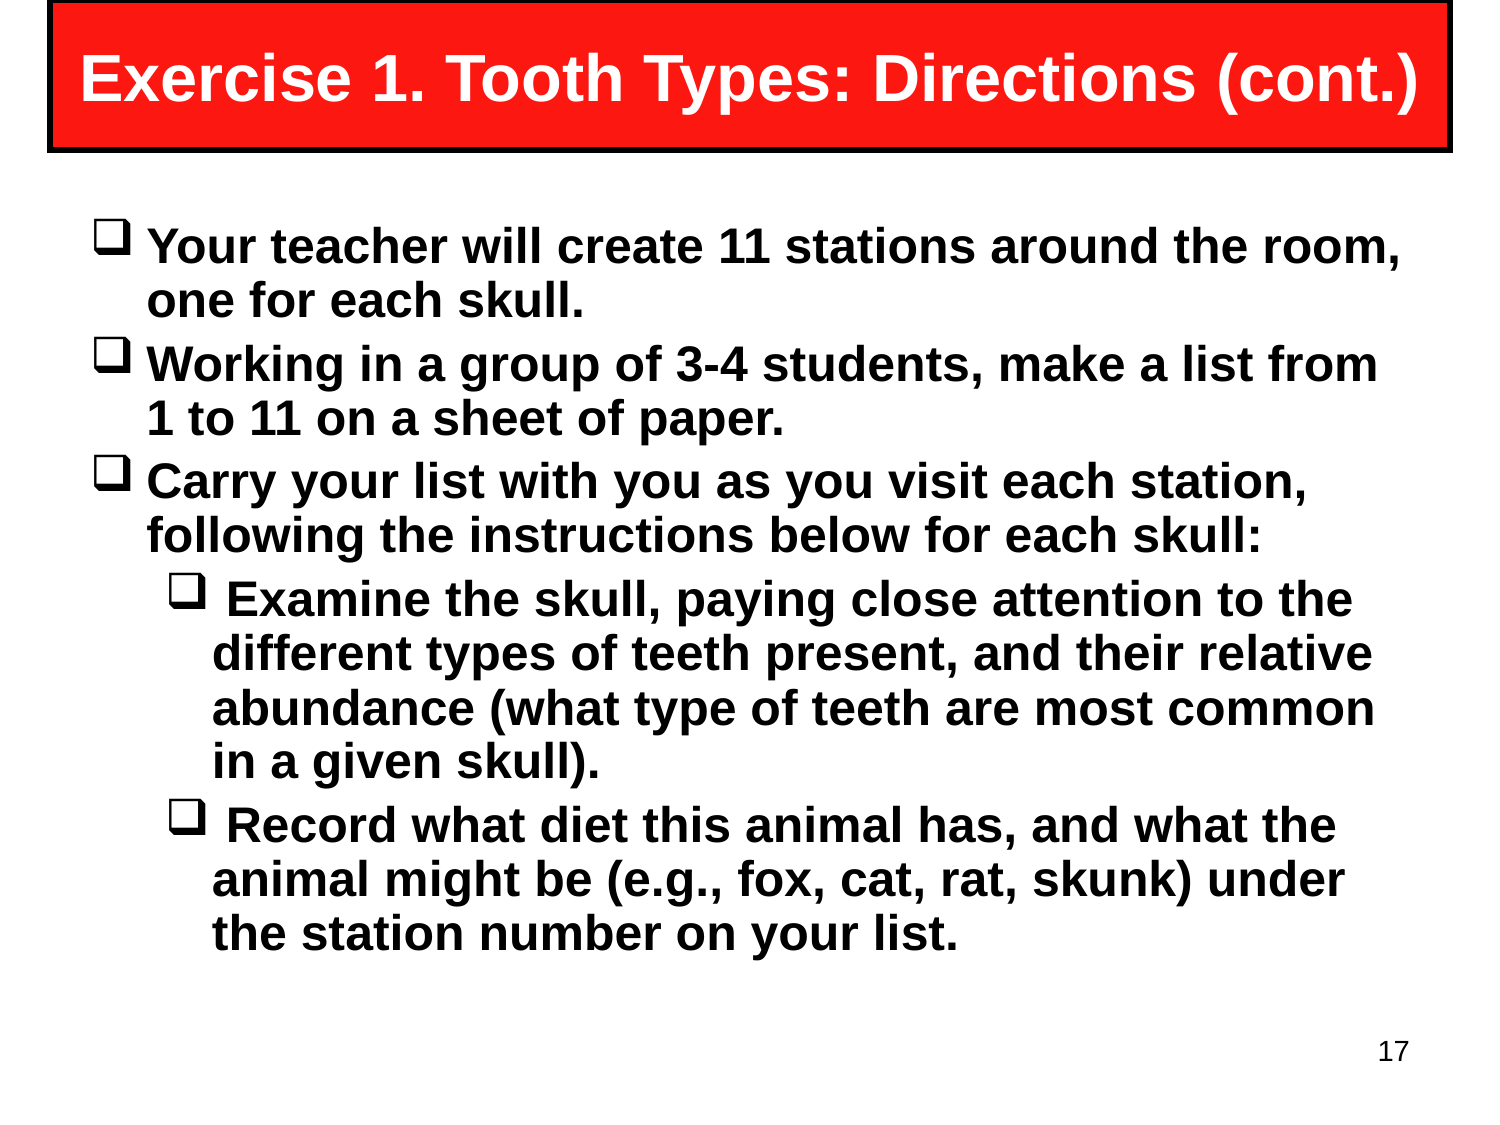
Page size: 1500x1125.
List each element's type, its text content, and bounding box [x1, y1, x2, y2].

title Exercise 1. Tooth Types: Directions (cont.) [50, 0, 1450, 150]
slide_number 17 [1074, 1024, 1426, 1103]
list Your teacher will create 11 stations around the room, one for each skull. Working in a group of 3-4 students, make a list from 1 to 11 on a sheet of paper. Carry your list with you as you visit each station, following the instructions below for each skull: Examine the skull, paying close attention to the different types of teeth present, and their relative abundance (what type of teeth are most common in a given skull). Record what diet this animal has, and what the animal might be (e.g., fox, cat, rat, skunk) under the station number on your list. [75, 212, 1425, 1030]
